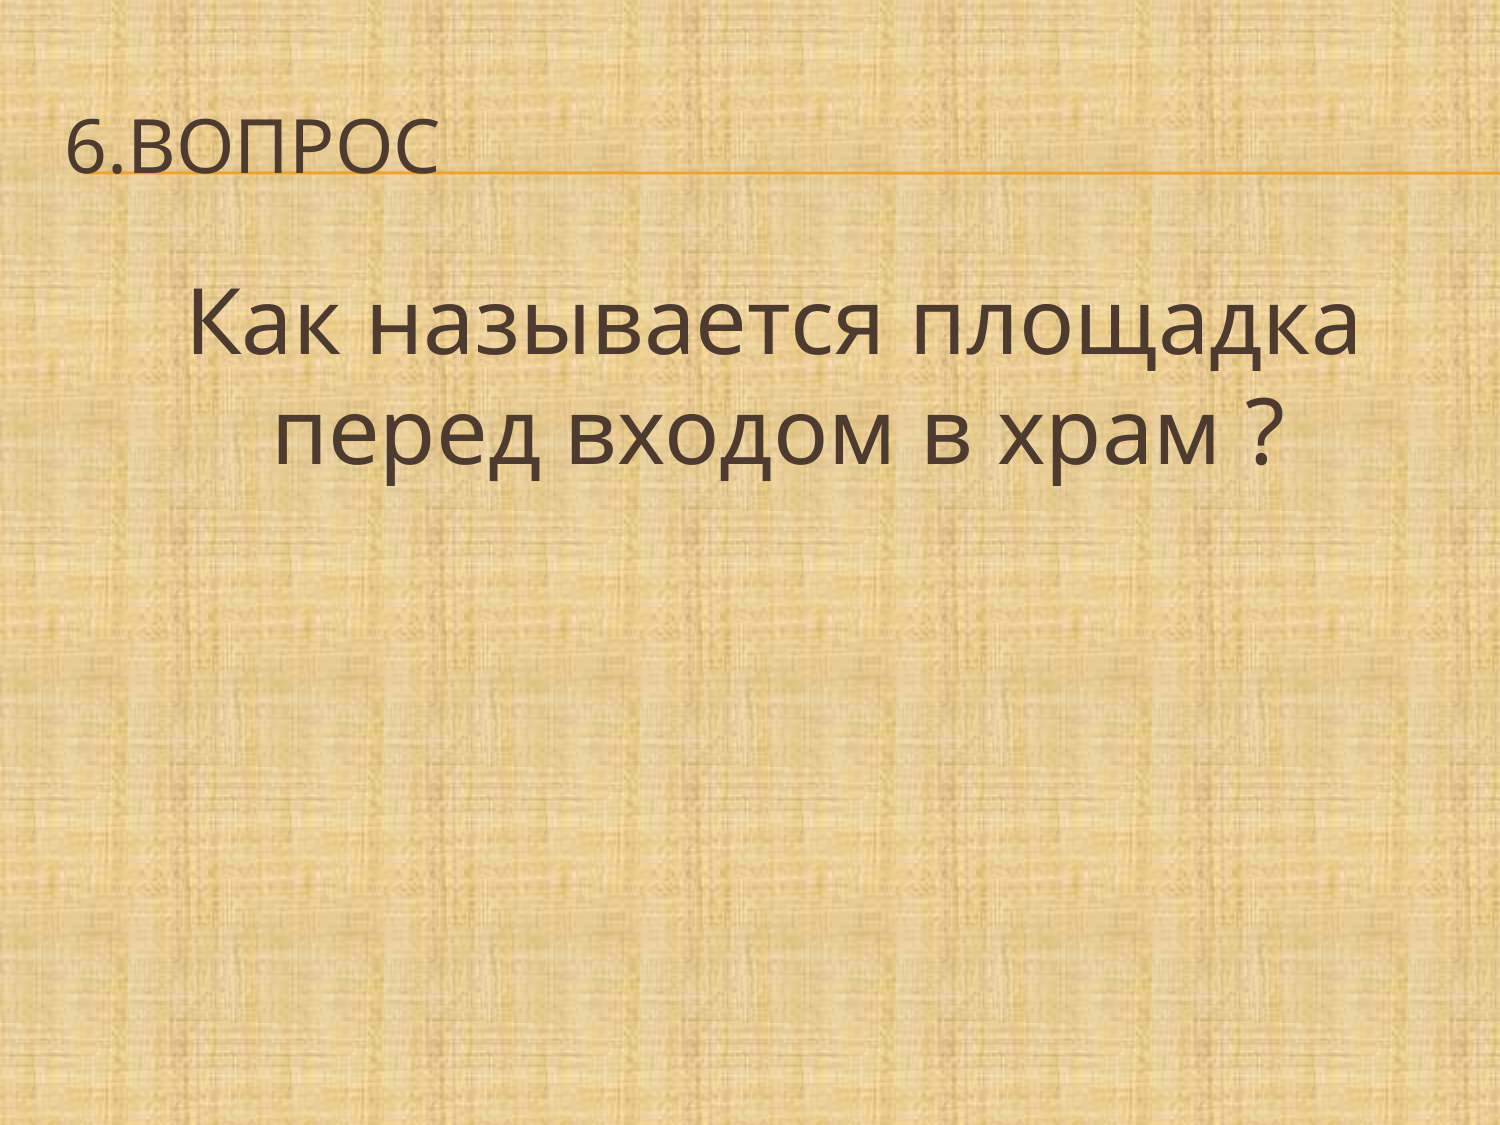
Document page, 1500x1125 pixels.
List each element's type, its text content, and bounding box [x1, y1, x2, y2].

title 6.Вопрос [50, 75, 1475, 213]
list Как называется площадка перед входом в храм ? [50, 254, 1475, 998]
picture [0, 0, 1500, 1125]
